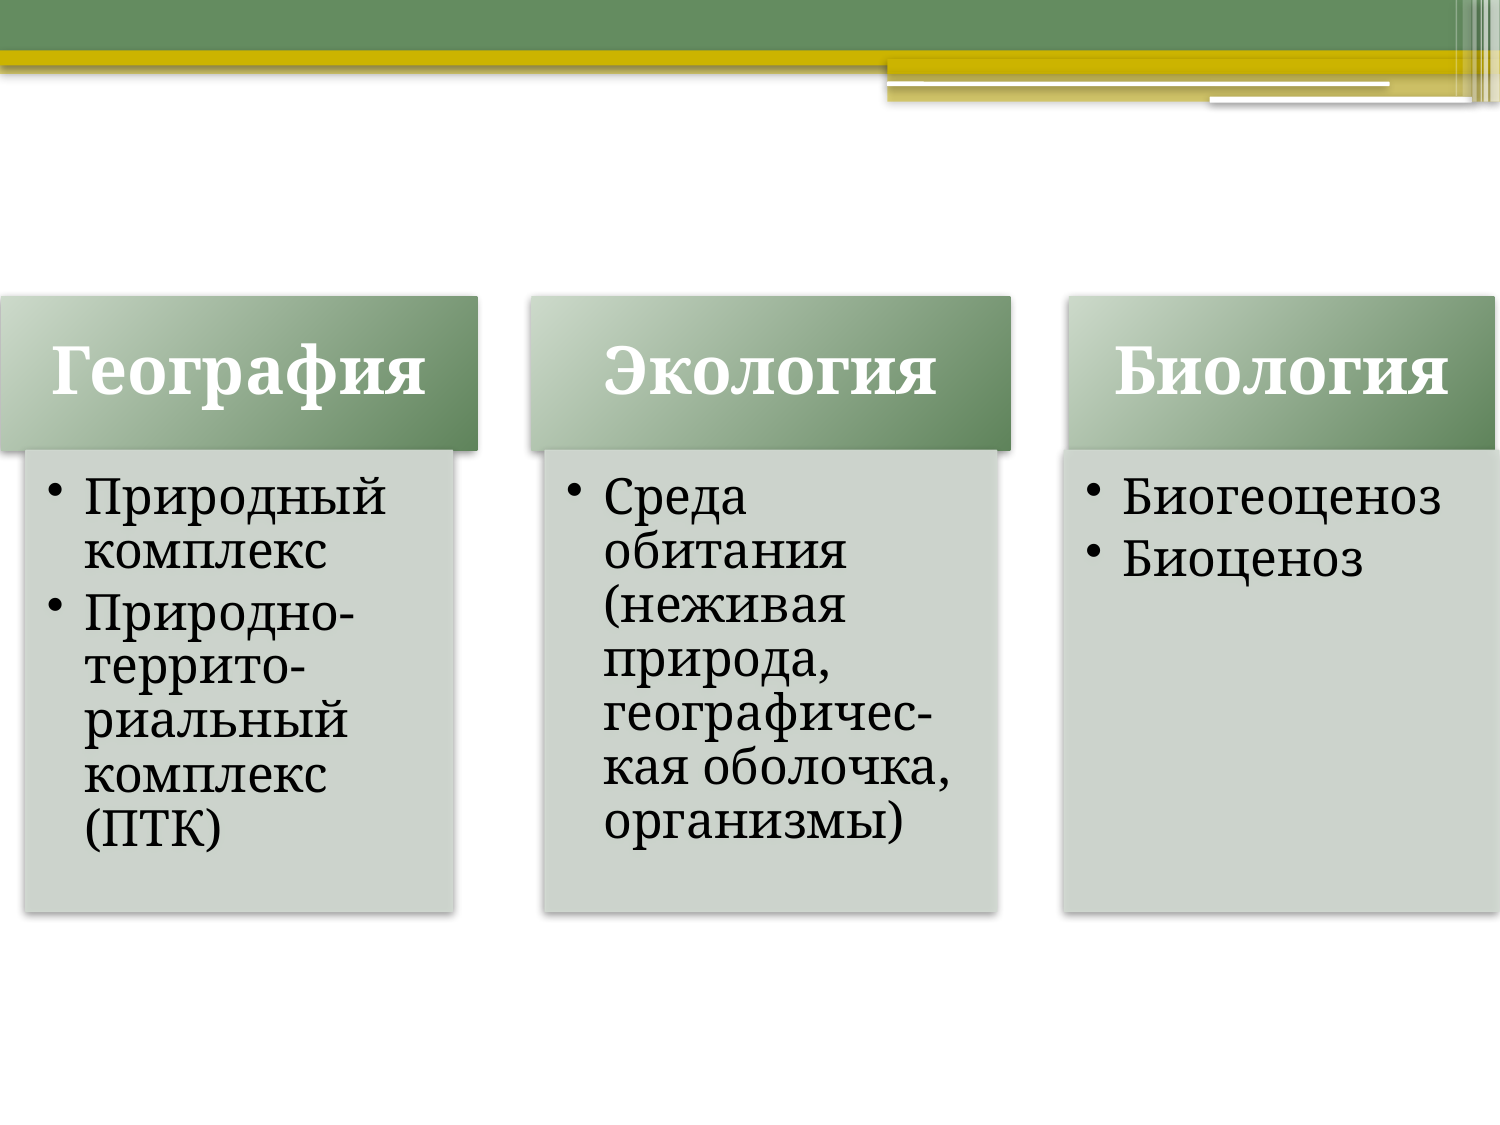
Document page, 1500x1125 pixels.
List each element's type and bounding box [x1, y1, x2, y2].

list [0, 160, 1500, 1047]
